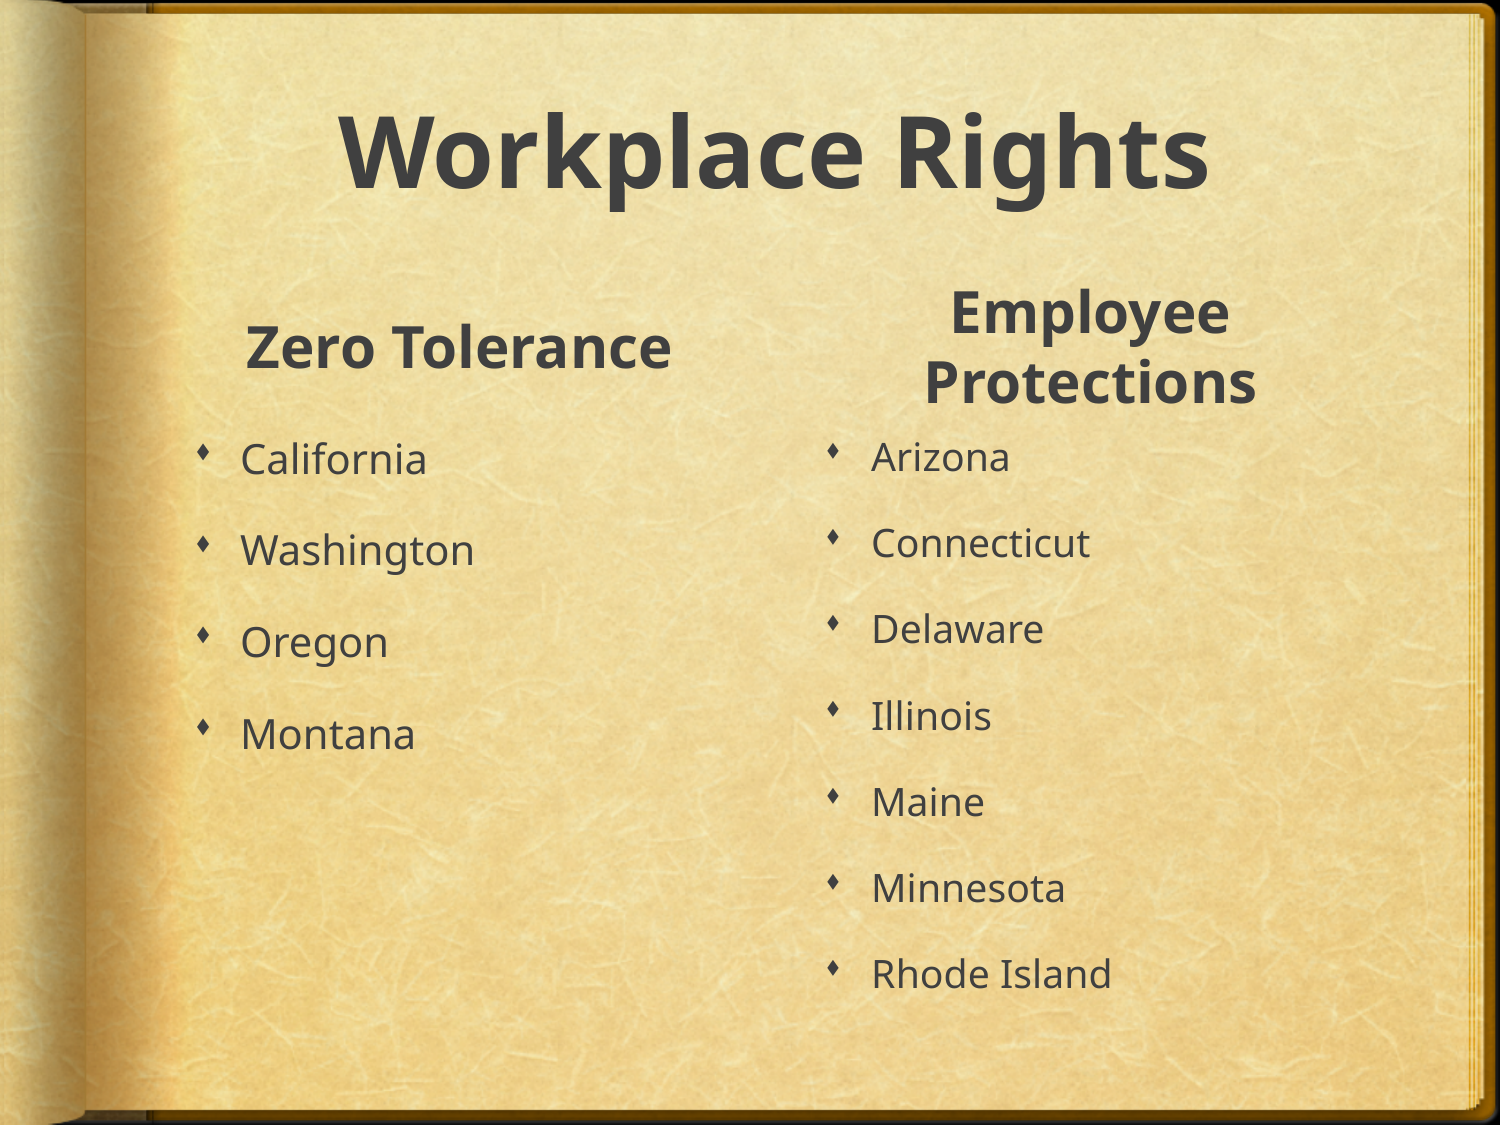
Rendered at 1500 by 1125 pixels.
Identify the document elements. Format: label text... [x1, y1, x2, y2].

list Zero Tolerance [178, 277, 742, 413]
title Workplace Rights [178, 45, 1372, 265]
list California Washington Oregon Montana [178, 425, 742, 1005]
picture [0, 0, 1500, 1125]
list Employee Protections [809, 277, 1372, 413]
list Arizona Connecticut Delaware Illinois Maine Minnesota Rhode Island [809, 425, 1372, 1005]
